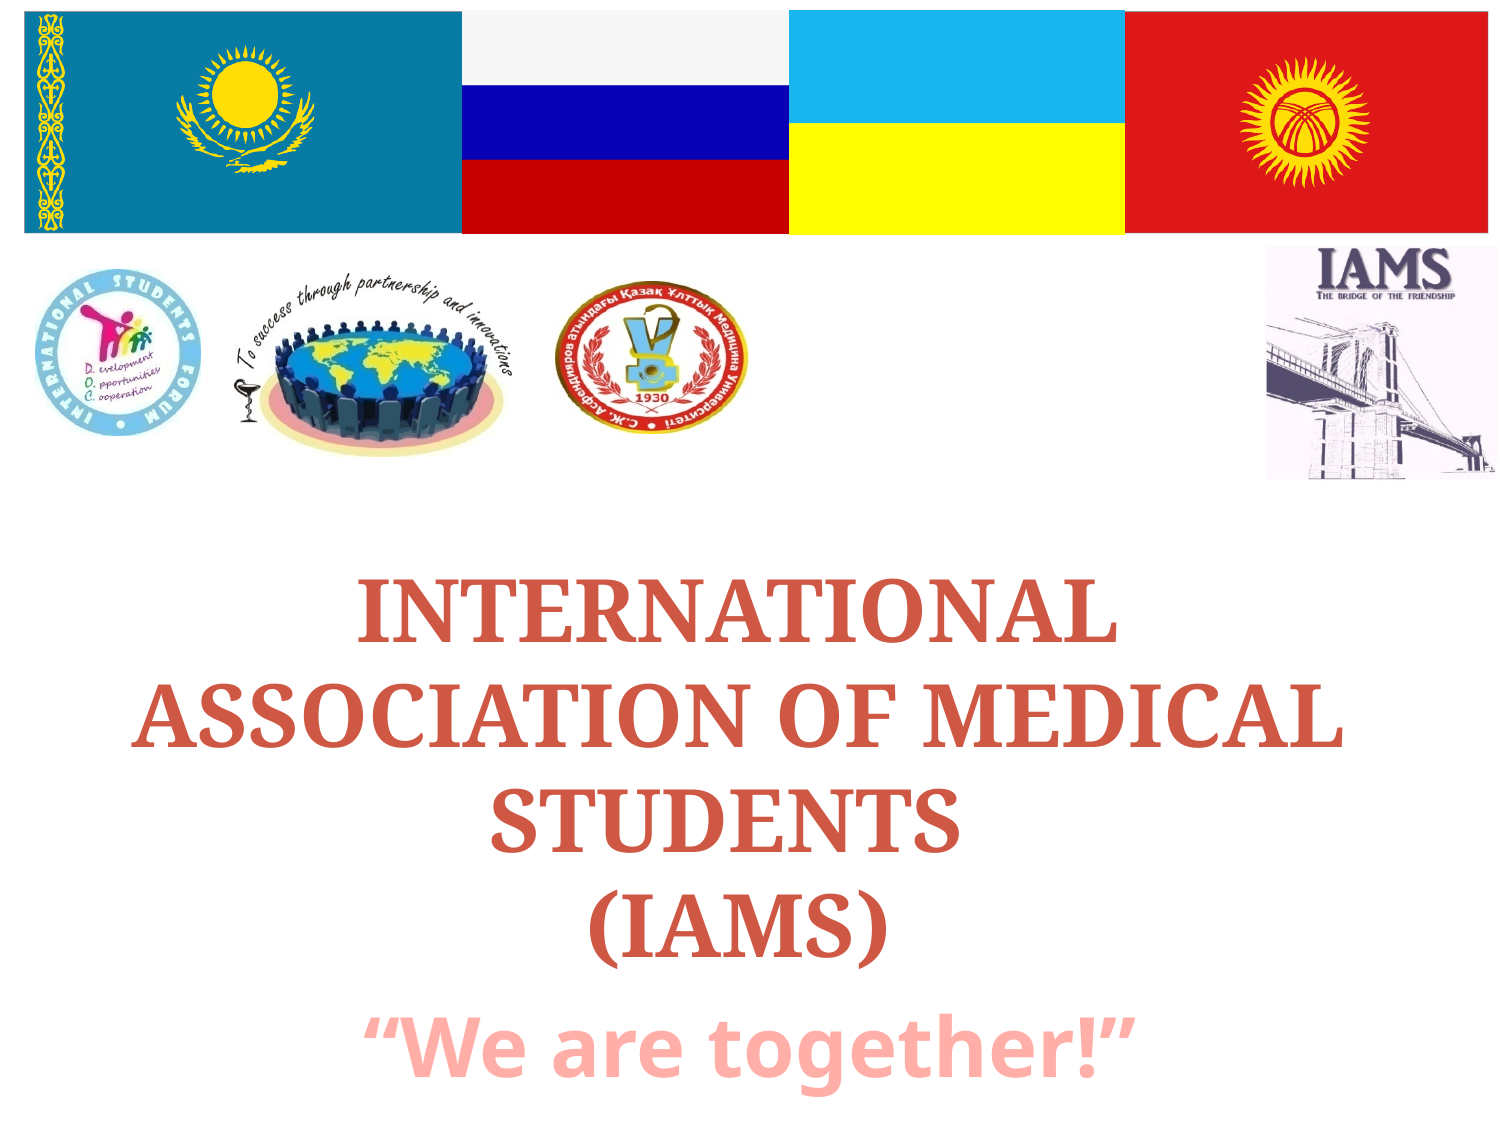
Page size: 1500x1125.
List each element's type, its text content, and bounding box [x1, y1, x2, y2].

picture [23, 10, 1489, 235]
picture [234, 272, 512, 458]
picture [34, 269, 201, 436]
picture [550, 280, 751, 434]
subtitle “We are together!” [112, 986, 1388, 1125]
title International Association of medical students (IAMS) [58, 476, 1418, 982]
picture [1265, 245, 1500, 483]
